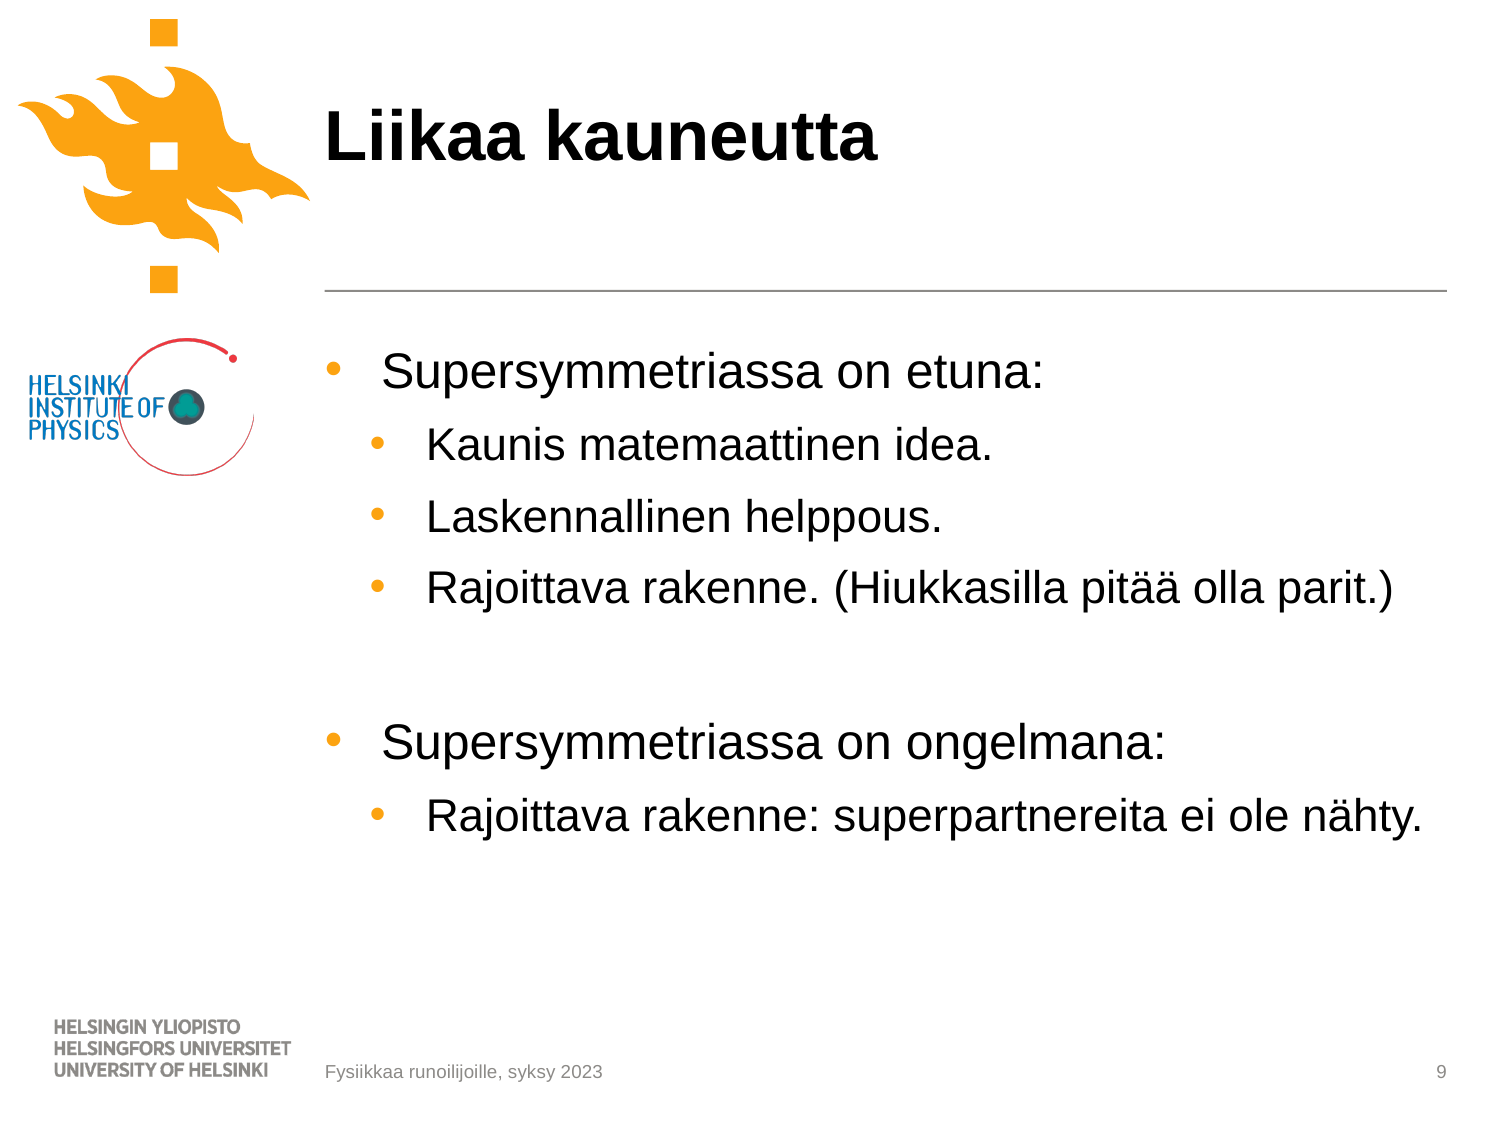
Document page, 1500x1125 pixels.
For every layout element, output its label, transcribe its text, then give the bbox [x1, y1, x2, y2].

picture [53, 1017, 292, 1079]
title Liikaa kauneutta [324, 90, 1447, 279]
list Supersymmetriassa on etuna: Kaunis matemaattinen idea. Laskennallinen helppous. Rajoittava rakenne. (Hiukkasilla pitää olla parit.) Supersymmetriassa on ongelmana: Rajoittava rakenne: superpartnereita ei ole nähty. [324, 338, 1453, 1059]
slide_number 9 [1376, 1011, 1447, 1083]
footer Fysiikkaa runoilijoille, syksy 2023 [324, 1011, 1069, 1083]
